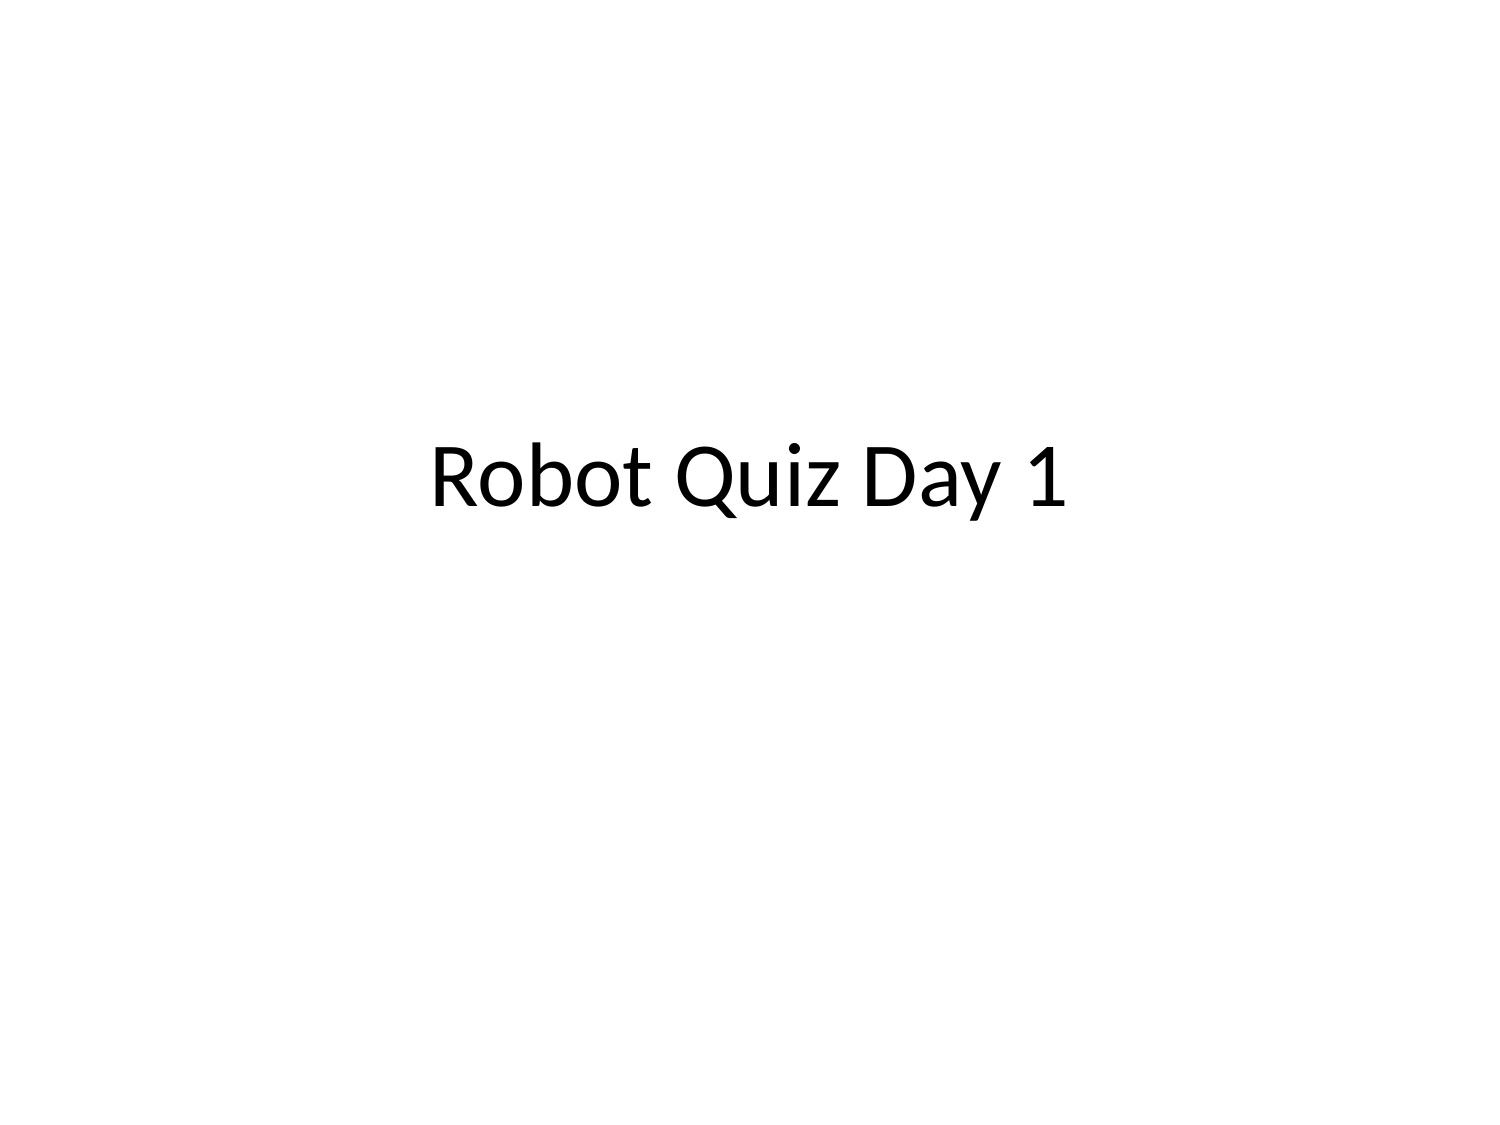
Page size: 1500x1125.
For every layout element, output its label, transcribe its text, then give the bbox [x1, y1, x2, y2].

title Robot Quiz Day 1 [112, 349, 1388, 591]
